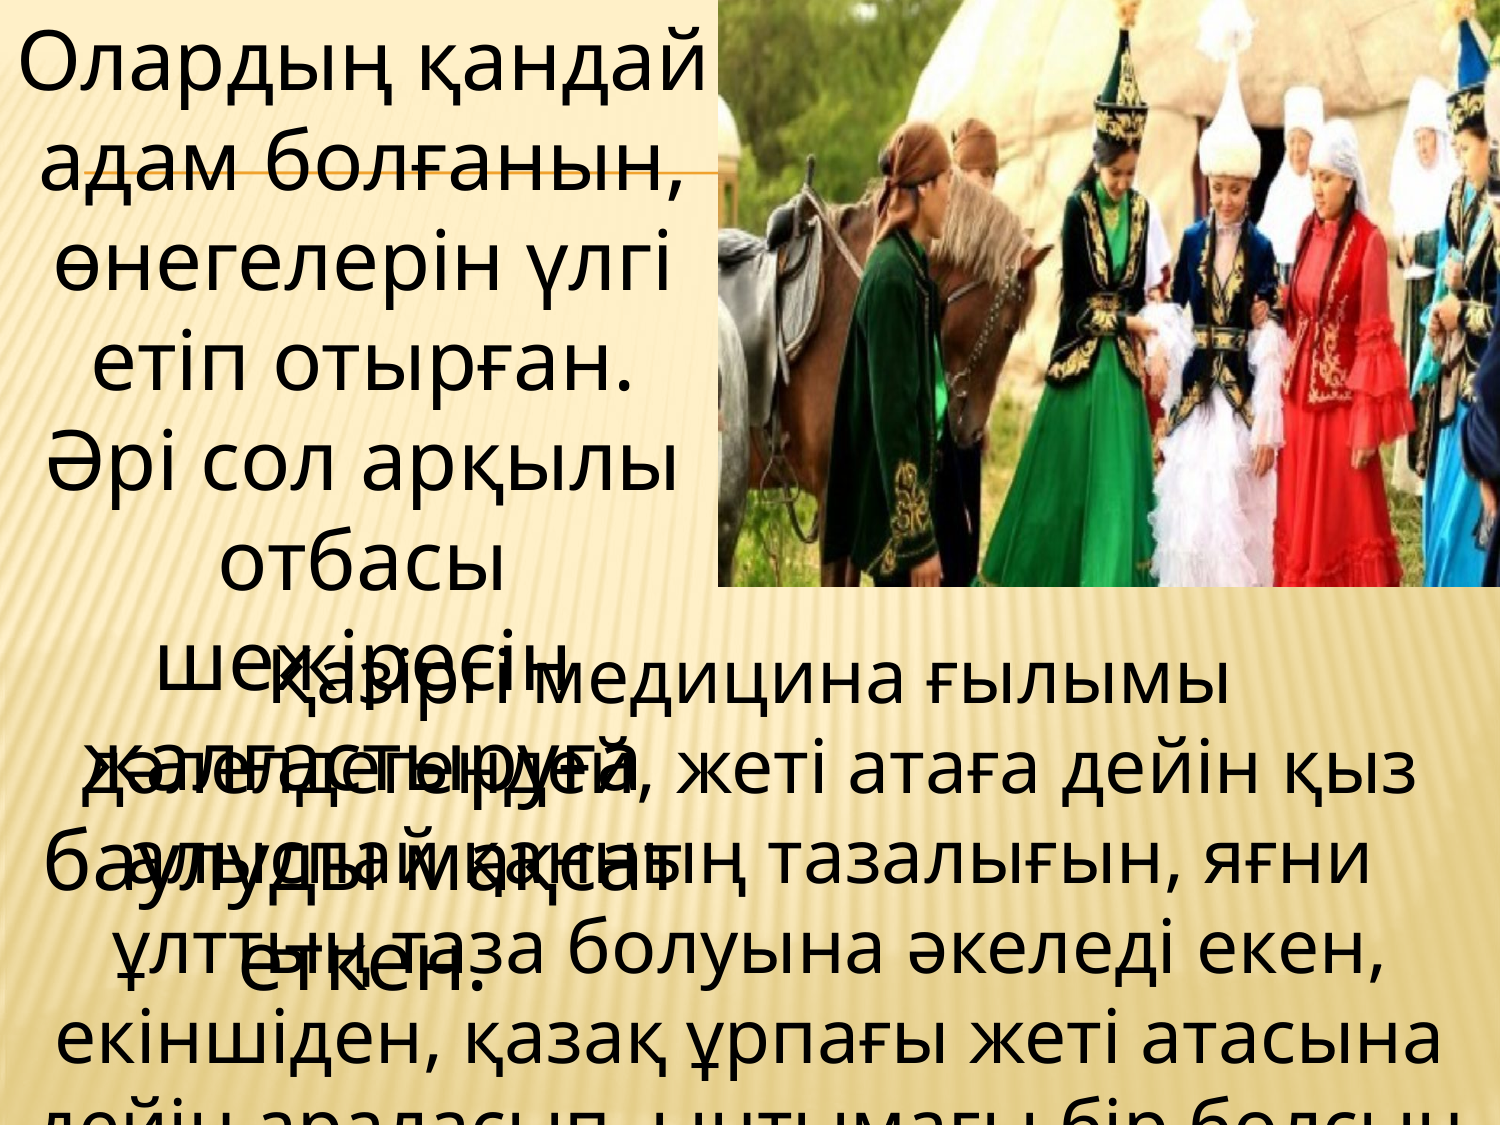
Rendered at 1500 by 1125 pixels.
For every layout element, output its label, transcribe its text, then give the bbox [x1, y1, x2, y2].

text_box Қазіргі медицина ғылымы дәлелдегендей, жеті атаға дейін қыз алыспай қанның тазалығын, яғни ұлттың таза болуына әкеледі екен, екіншіден, қазақ ұрпағы жеті атасына дейін араласып, ынтымағы бір болсын дегеннен болса керек. [0, 621, 1500, 1125]
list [718, 0, 1500, 587]
text_box Олардың қандай адам болғанын, өнегелерін үлгі етіп отырған. Әрі сол арқылы отбасы шежіресін жалғастыруға баулуды мақсат еткен. [0, 0, 727, 621]
